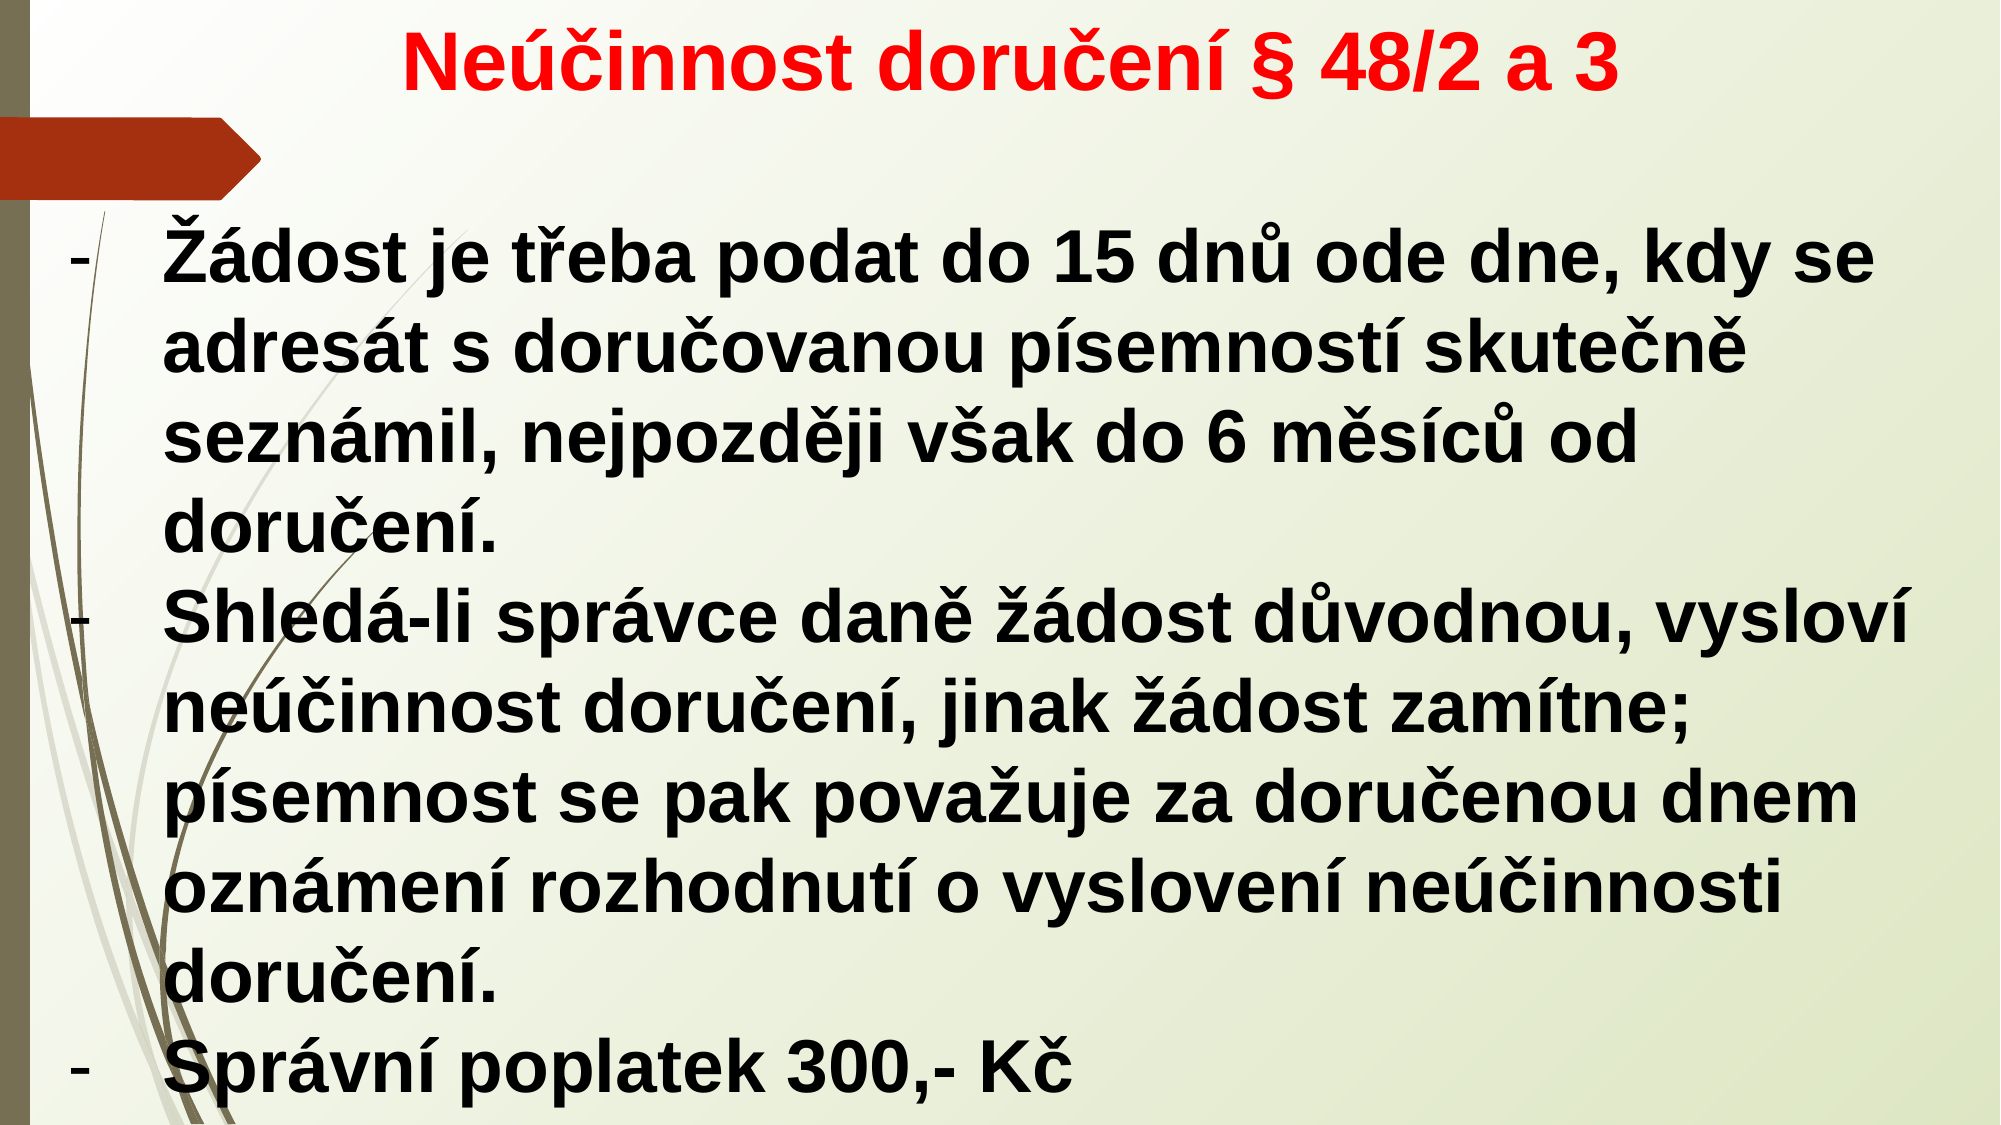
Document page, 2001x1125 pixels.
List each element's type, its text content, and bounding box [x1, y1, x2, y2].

text_box Neúčinnost doručení § 48/2 a 3 Žádost je třeba podat do 15 dnů ode dne, kdy se adresát s doručovanou písemností skutečně seznámil, nejpozději však do 6 měsíců od doručení. Shledá-li správce daně žádost důvodnou, vysloví neúčinnost doručení, jinak žádost zamítne; písemnost se pak považuje za doručenou dnem oznámení rozhodnutí o vyslovení neúčinnosti doručení. Správní poplatek 300,- Kč [53, 0, 1970, 1125]
